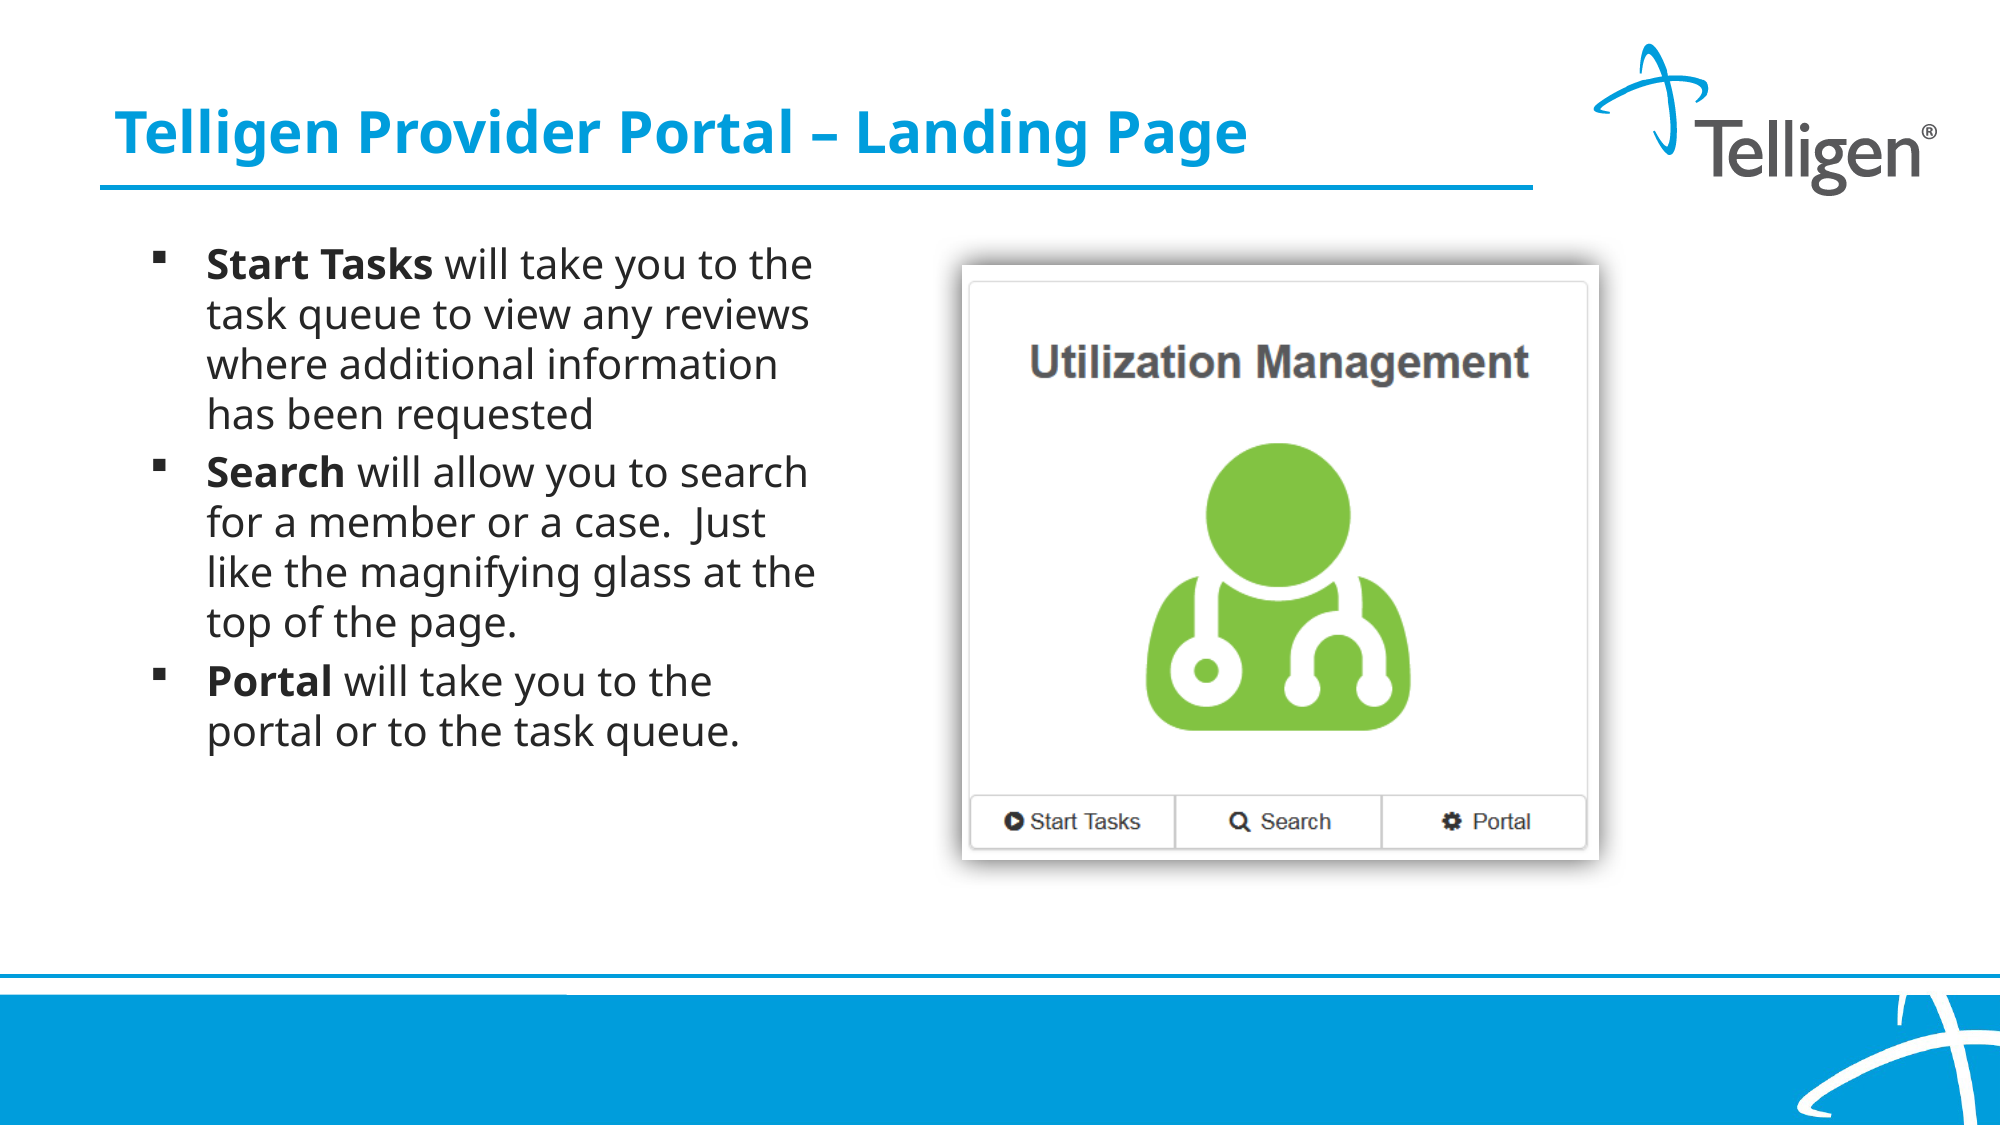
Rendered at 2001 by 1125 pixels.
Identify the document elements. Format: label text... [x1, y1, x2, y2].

list Telligen Provider Portal – Landing Page [99, 87, 1517, 200]
picture [961, 264, 1599, 860]
picture [566, 979, 2000, 1125]
picture [1586, 37, 1951, 206]
list Start Tasks will take you to the task queue to view any reviews where additional information has been requested Search will allow you to search for a member or a case. Just like the magnifying glass at the top of the page. Portal will take you to the portal or to the task queue. [135, 230, 836, 977]
